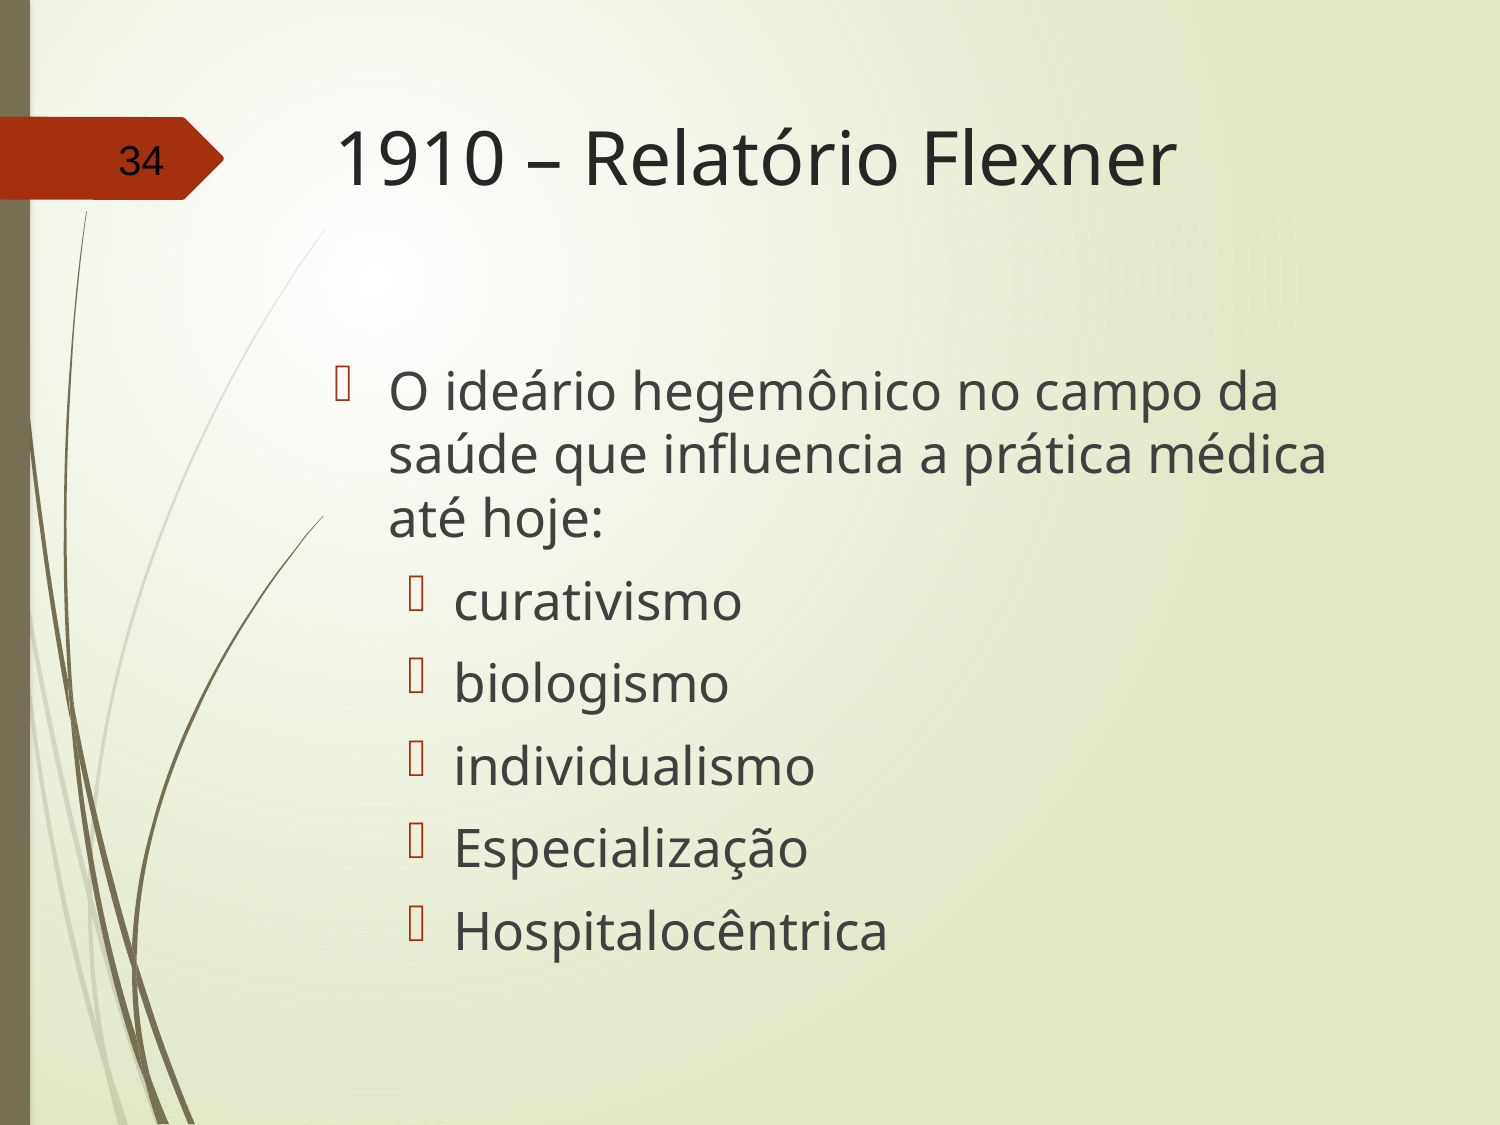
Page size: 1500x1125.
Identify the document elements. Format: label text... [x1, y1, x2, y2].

list O ideário hegemônico no campo da saúde que influencia a prática médica até hoje: curativismo biologismo individualismo Especialização Hospitalocêntrica [318, 350, 1400, 970]
slide_number 34 [83, 129, 180, 190]
title 1910 – Relatório Flexner [319, 102, 1400, 313]
